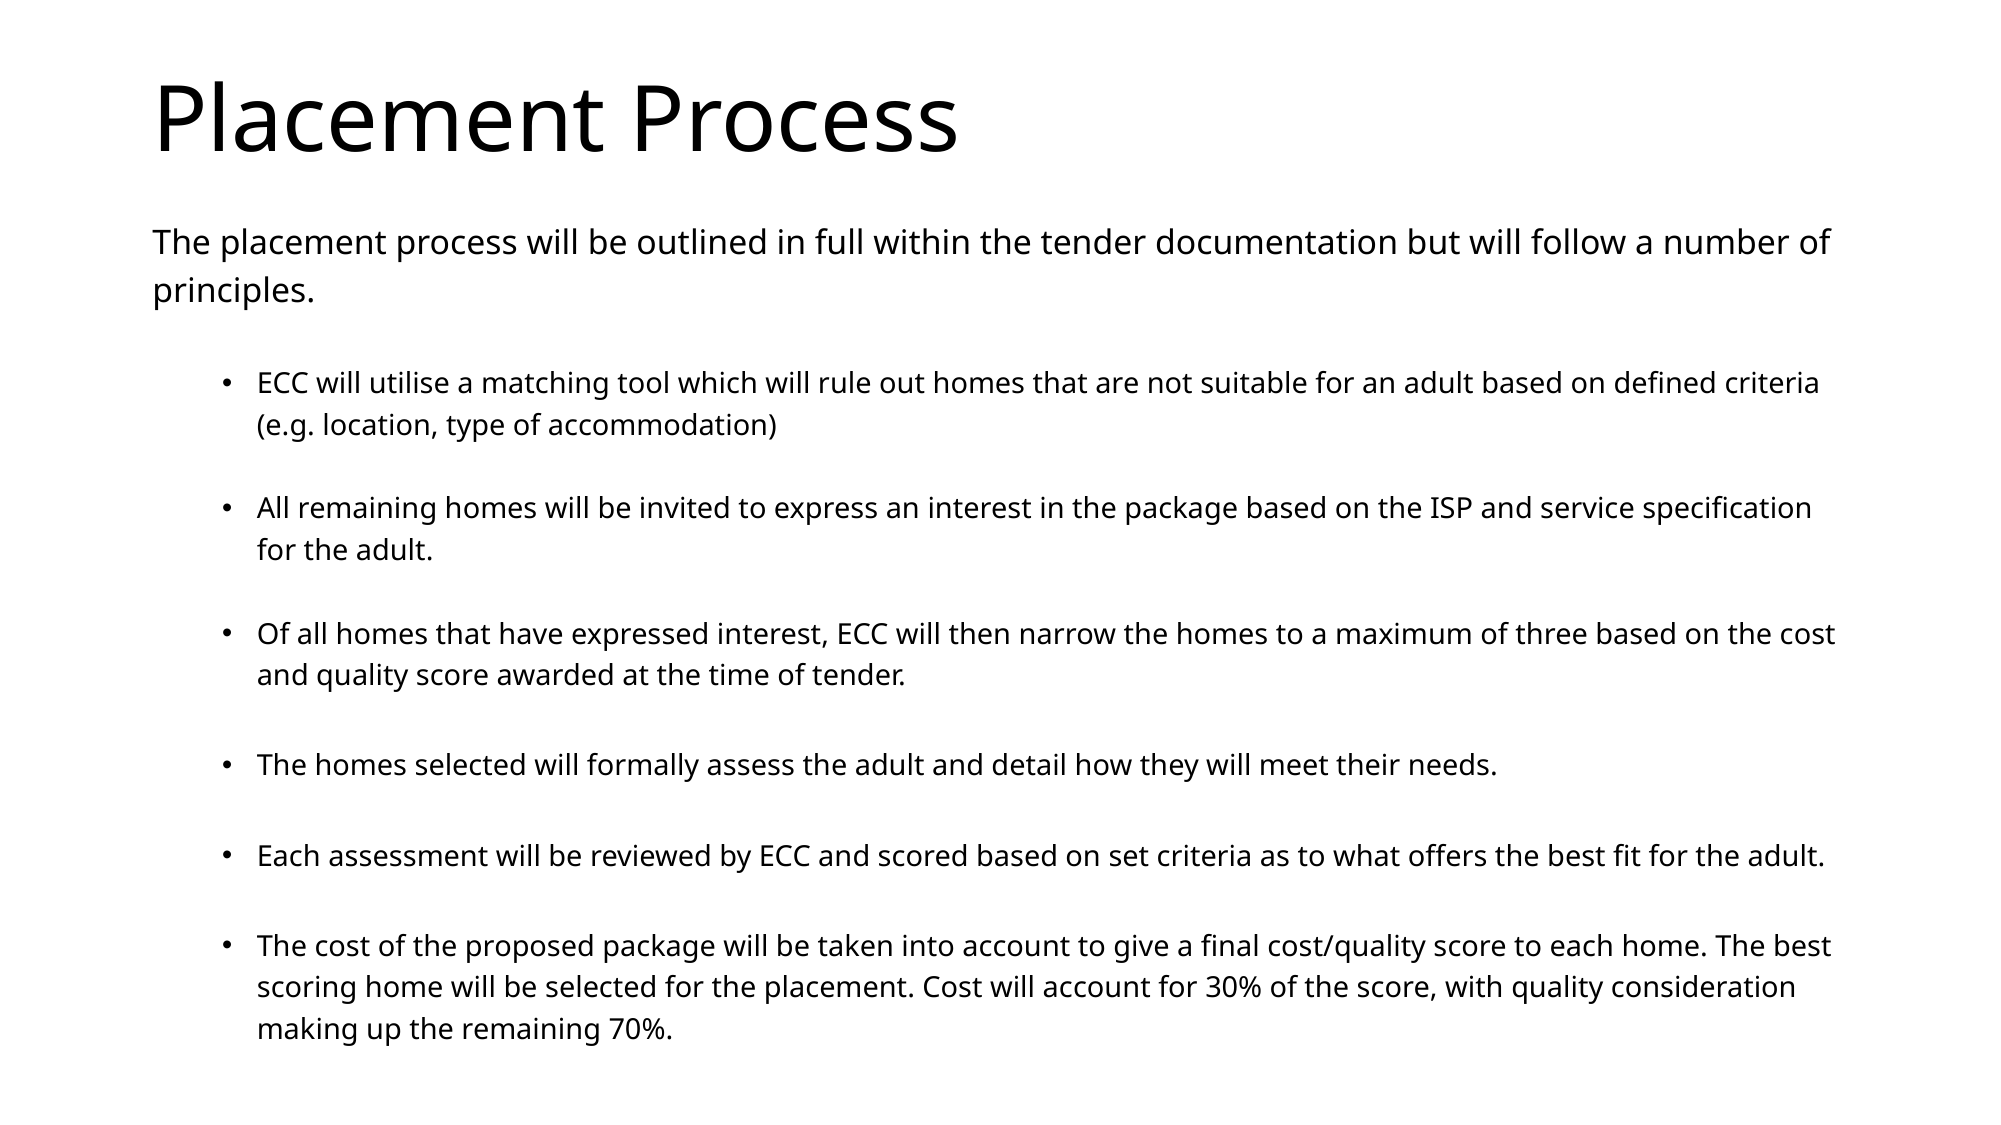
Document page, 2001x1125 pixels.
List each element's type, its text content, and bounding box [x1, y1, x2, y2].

title Placement Process [137, 59, 1863, 183]
list The placement process will be outlined in full within the tender documentation but will follow a number of principles. ECC will utilise a matching tool which will rule out homes that are not suitable for an adult based on defined criteria (e.g. location, type of accommodation) All remaining homes will be invited to express an interest in the package based on the ISP and service specification for the adult. Of all homes that have expressed interest, ECC will then narrow the homes to a maximum of three based on the cost and quality score awarded at the time of tender. The homes selected will formally assess the adult and detail how they will meet their needs. Each assessment will be reviewed by ECC and scored based on set criteria as to what offers the best fit for the adult. The cost of the proposed package will be taken into account to give a final cost/quality score to each home. The best scoring home will be selected for the placement. Cost will account for 30% of the score, with quality consideration making up the remaining 70%. [137, 204, 1863, 1066]
